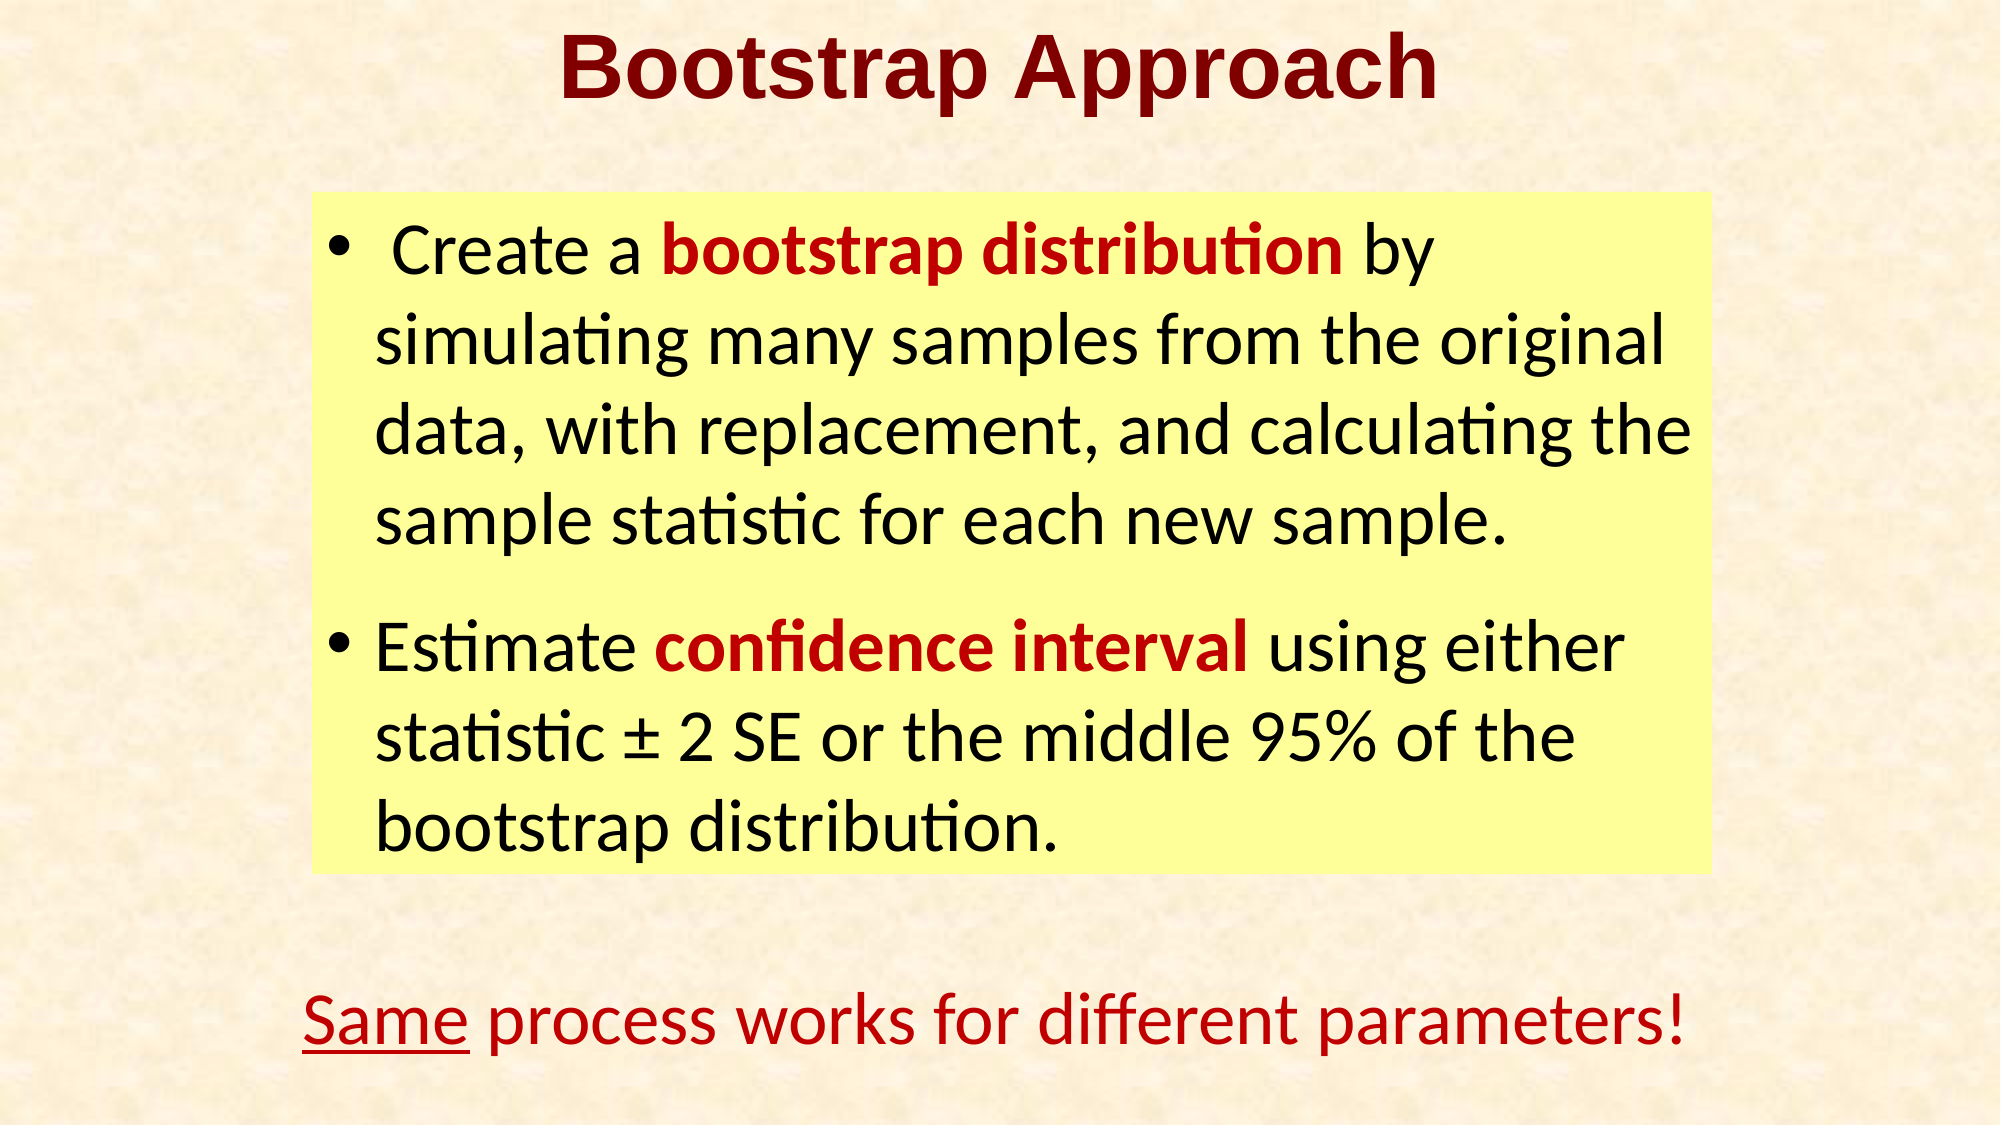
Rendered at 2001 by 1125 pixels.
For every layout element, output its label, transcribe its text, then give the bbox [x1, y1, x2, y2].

text_box Same process works for different parameters! [287, 962, 1725, 1068]
picture [0, 0, 2001, 1125]
text_box Bootstrap Approach [324, 0, 1675, 188]
text_box Create a bootstrap distribution by simulating many samples from the original data, with replacement, and calculating the sample statistic for each new sample. Estimate confidence interval using either statistic ± 2 SE or the middle 95% of the bootstrap distribution. [312, 191, 1713, 875]
